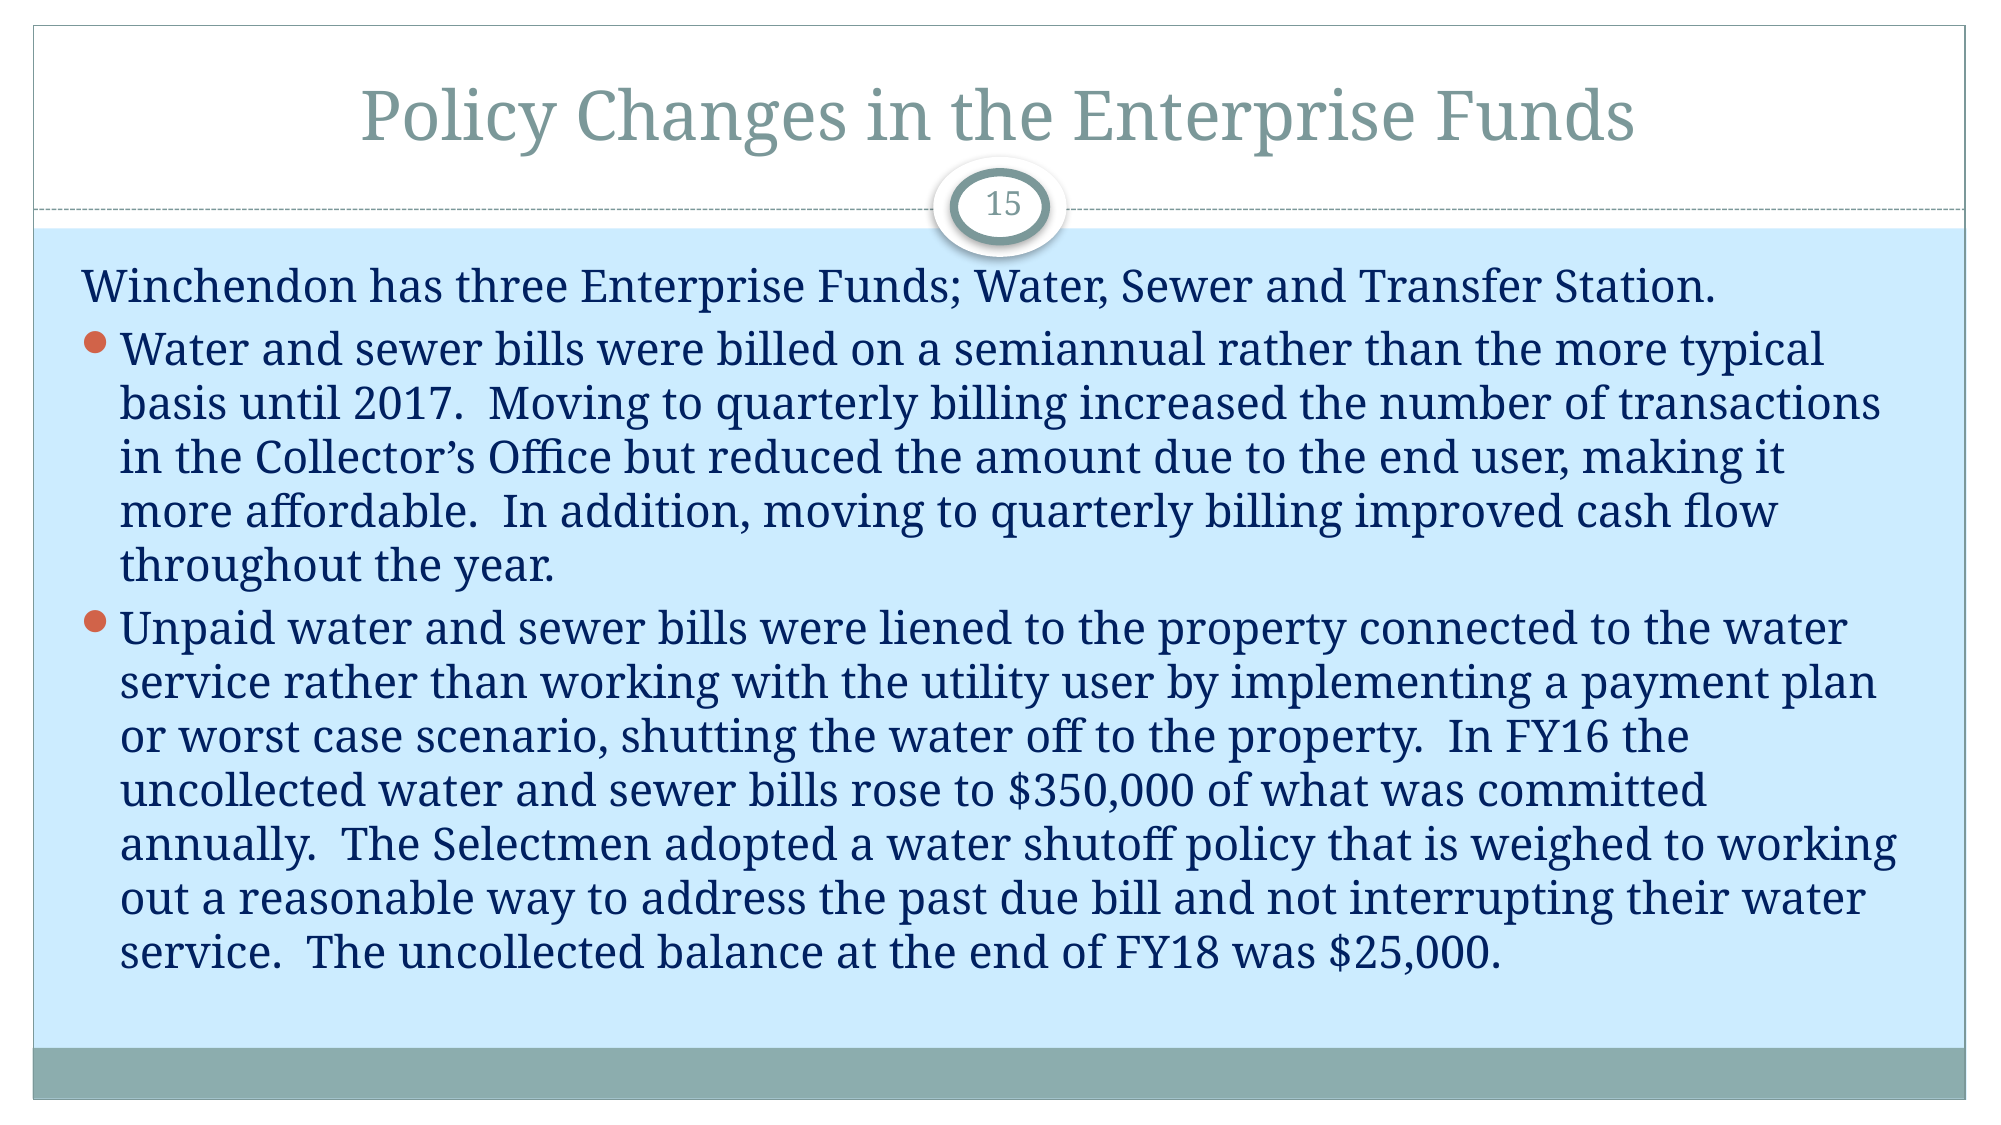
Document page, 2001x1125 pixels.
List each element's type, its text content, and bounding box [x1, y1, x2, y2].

title Policy Changes in the Enterprise Funds [66, 37, 1933, 162]
list Winchendon has three Enterprise Funds; Water, Sewer and Transfer Station. Water and sewer bills were billed on a semiannual rather than the more typical basis until 2017. Moving to quarterly billing increased the number of transactions in the Collector’s Office but reduced the amount due to the end user, making it more affordable. In addition, moving to quarterly billing improved cash flow throughout the year. Unpaid water and sewer bills were liened to the property connected to the water service rather than working with the utility user by implementing a payment plan or worst case scenario, shutting the water off to the property. In FY16 the uncollected water and sewer bills rose to $350,000 of what was committed annually. The Selectmen adopted a water shutoff policy that is weighed to working out a reasonable way to address the past due bill and not interrupting their water service. The uncollected balance at the end of FY18 was $25,000. [66, 250, 1926, 1001]
slide_number 15 [953, 168, 1054, 241]
